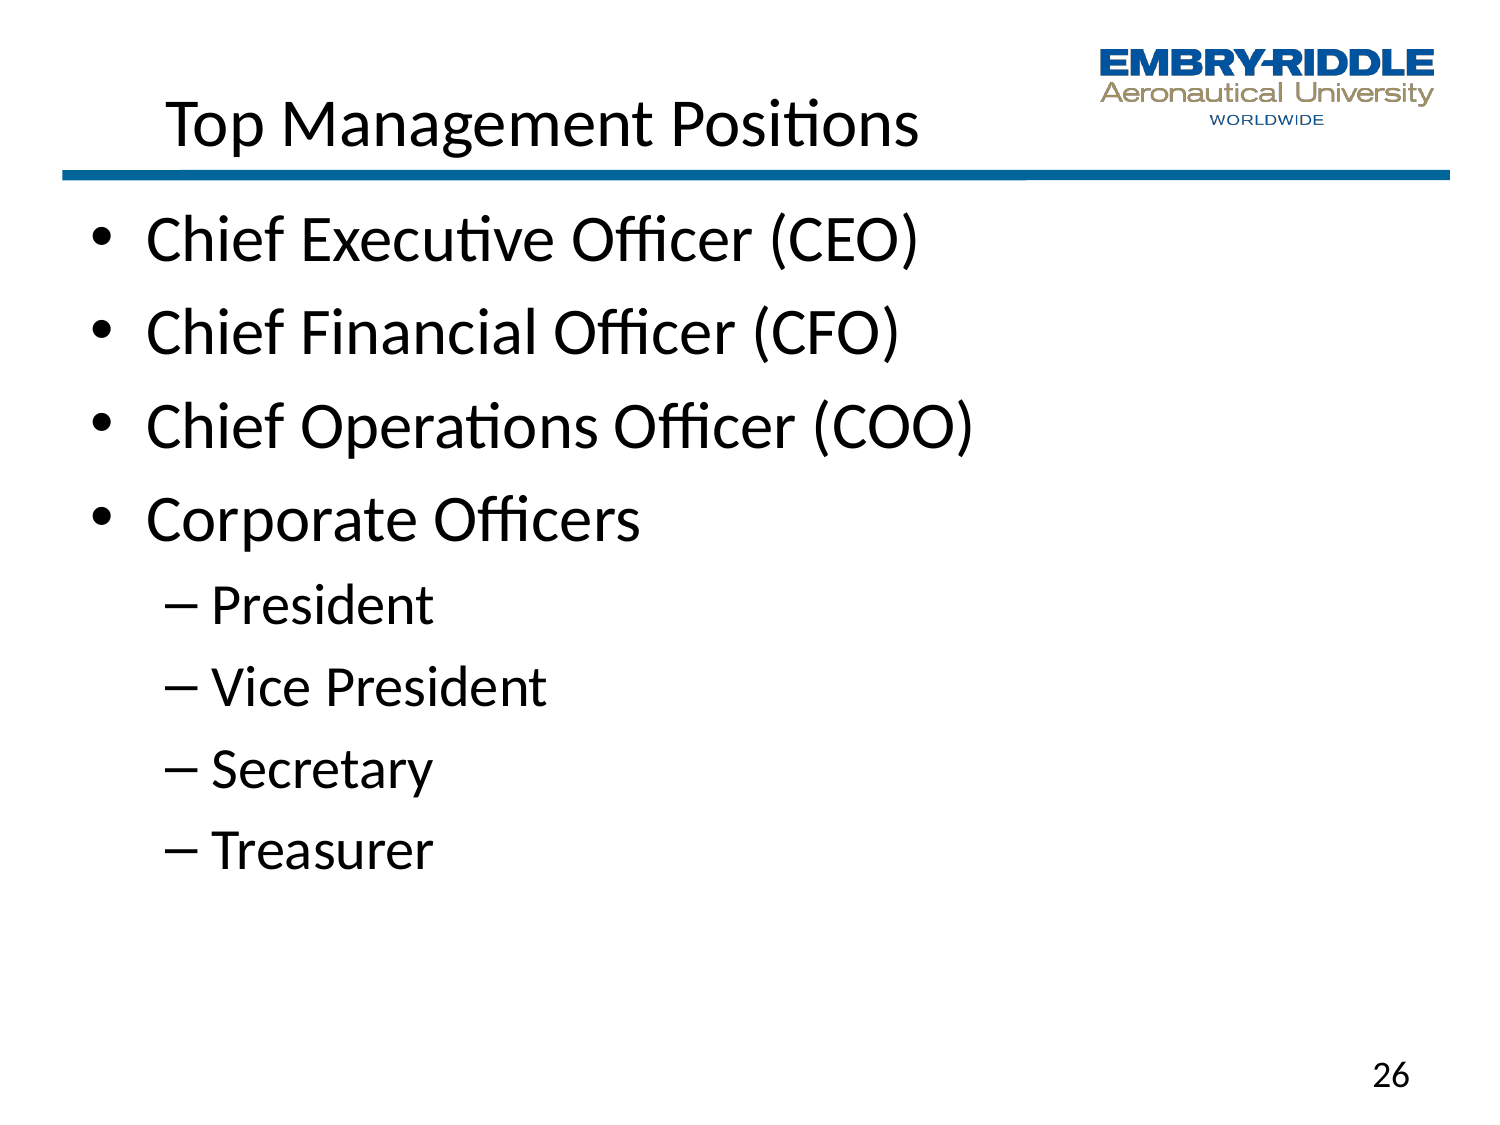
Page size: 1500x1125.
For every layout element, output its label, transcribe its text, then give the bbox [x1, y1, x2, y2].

slide_number 26 [1074, 1042, 1425, 1103]
picture [1100, 49, 1434, 125]
title Top Management Positions [0, 69, 1088, 168]
list Chief Executive Officer (CEO) Chief Financial Officer (CFO) Chief Operations Officer (COO) Corporate Officers President Vice President Secretary Treasurer [75, 187, 1425, 986]
